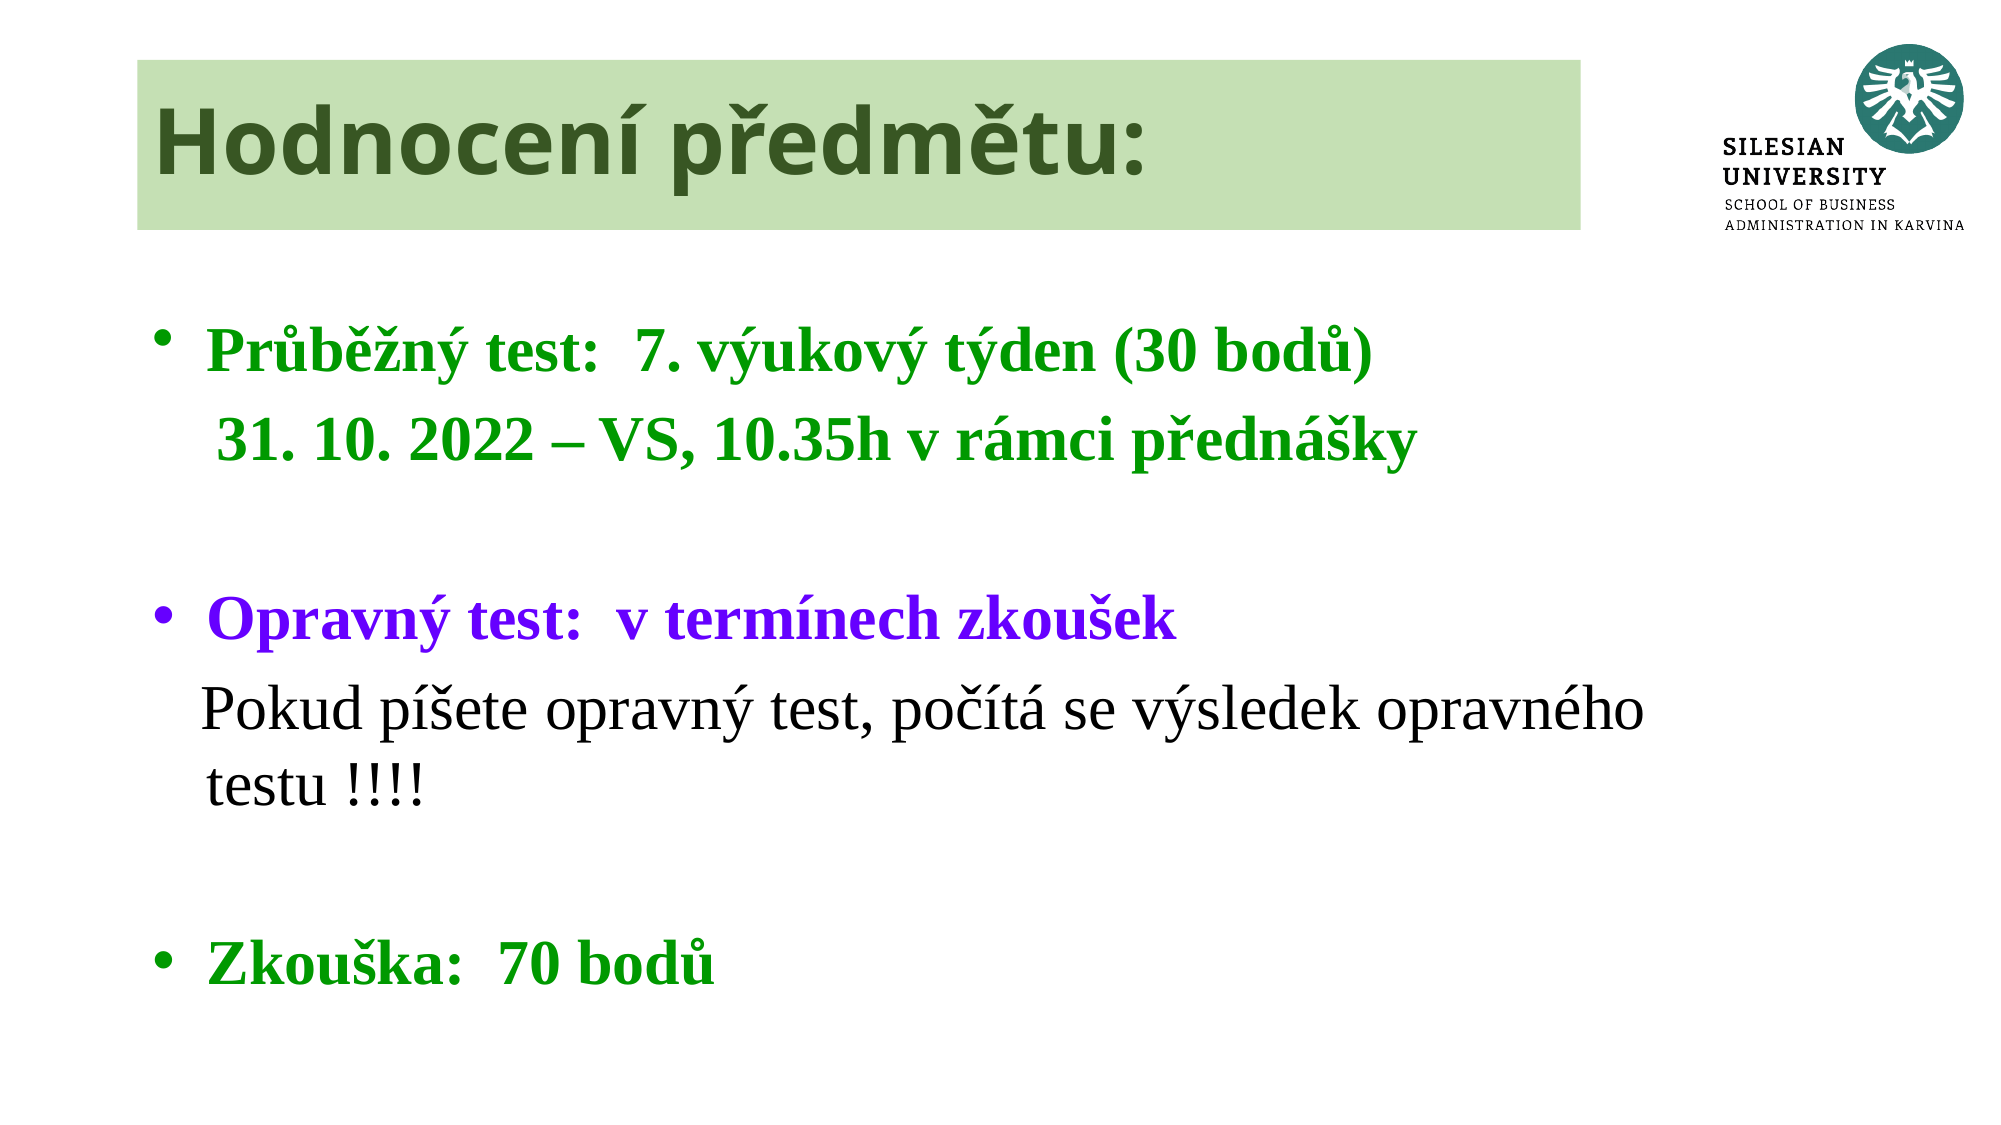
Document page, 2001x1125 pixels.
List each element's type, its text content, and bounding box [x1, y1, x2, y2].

picture [1723, 44, 1964, 230]
list Průběžný test: 7. výukový týden (30 bodů) 31. 10. 2022 – VS, 10.35h v rámci přednášky Opravný test: v termínech zkoušek Pokud píšete opravný test, počítá se výsledek opravného testu !!!! Zkouška: 70 bodů [137, 299, 1863, 1014]
text_box [41, 32, 786, 116]
title Hodnocení předmětu: [137, 59, 1581, 230]
